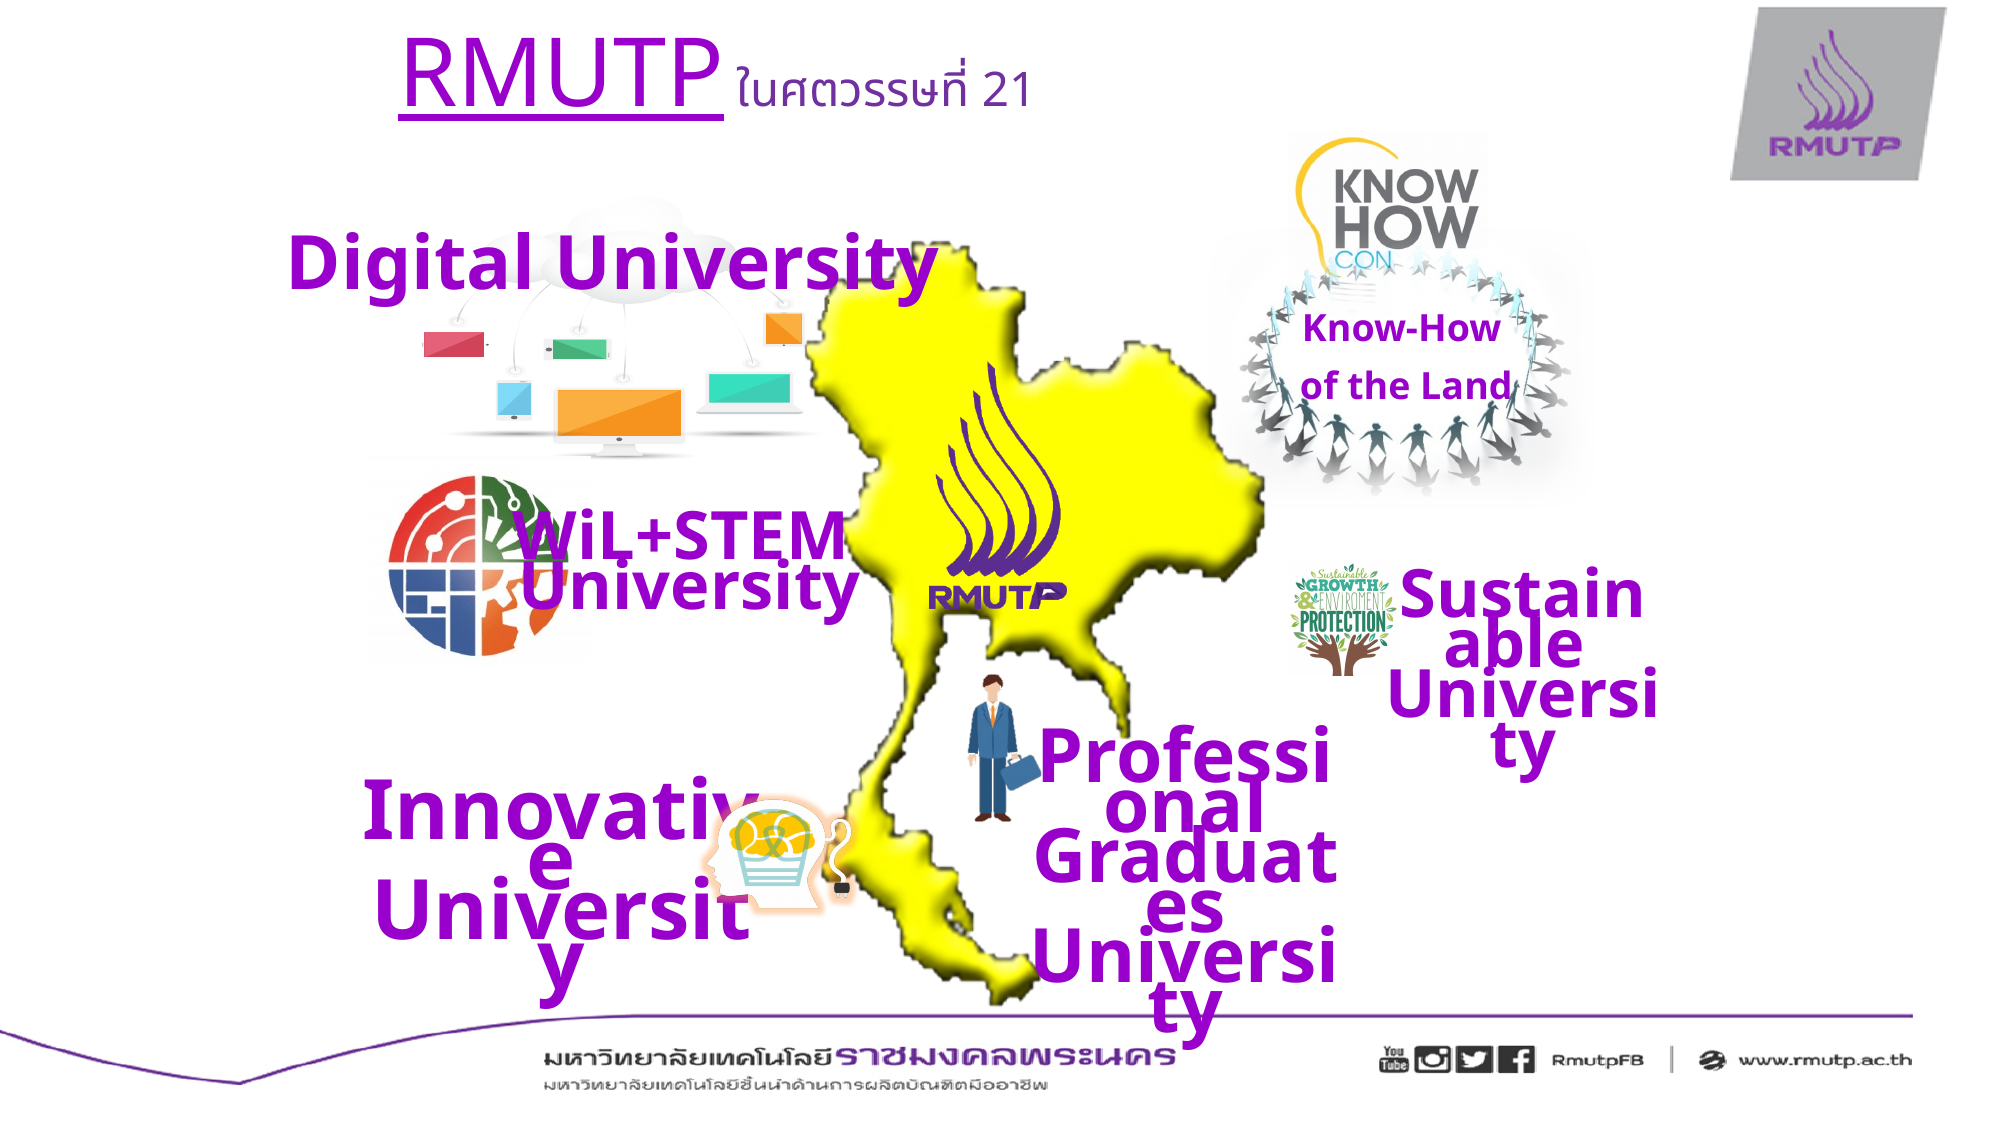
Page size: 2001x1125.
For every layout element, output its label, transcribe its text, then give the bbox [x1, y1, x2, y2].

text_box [367, 455, 824, 664]
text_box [1289, 561, 1679, 690]
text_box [1204, 131, 1599, 512]
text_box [395, 195, 830, 461]
picture [0, 0, 2001, 1125]
title RMUTP ในศตวรรษที่ 21 [245, 3, 1189, 134]
text_box Professional Graduates University [1011, 739, 1359, 1055]
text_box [338, 798, 854, 915]
